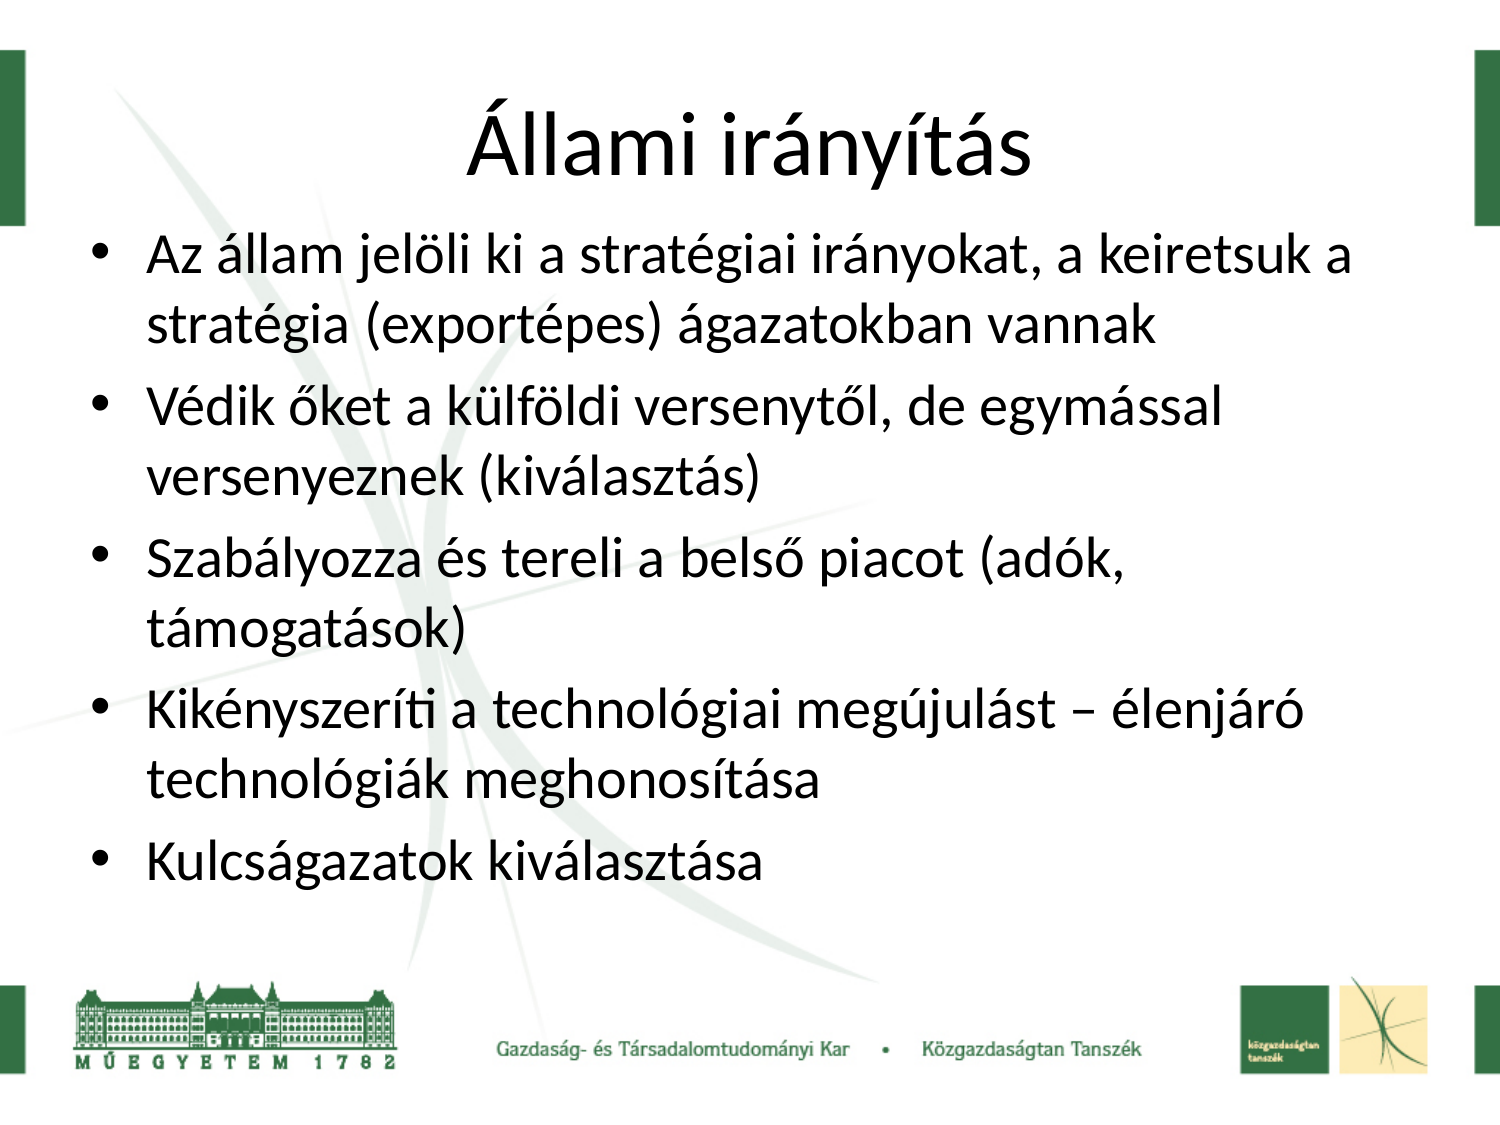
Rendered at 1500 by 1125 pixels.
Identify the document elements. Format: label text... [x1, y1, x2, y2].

picture [0, 0, 1500, 1125]
title Állami irányítás [74, 44, 1426, 207]
list Az állam jelöli ki a stratégiai irányokat, a keiretsuk a stratégia (exportépes) ágazatokban vannak Védik őket a külföldi versenytől, de egymással versenyeznek (kiválasztás) Szabályozza és tereli a belső piacot (adók, támogatások) Kikényszeríti a technológiai megújulást – élenjáró technológiák meghonosítása Kulcságazatok kiválasztása [74, 207, 1426, 1006]
